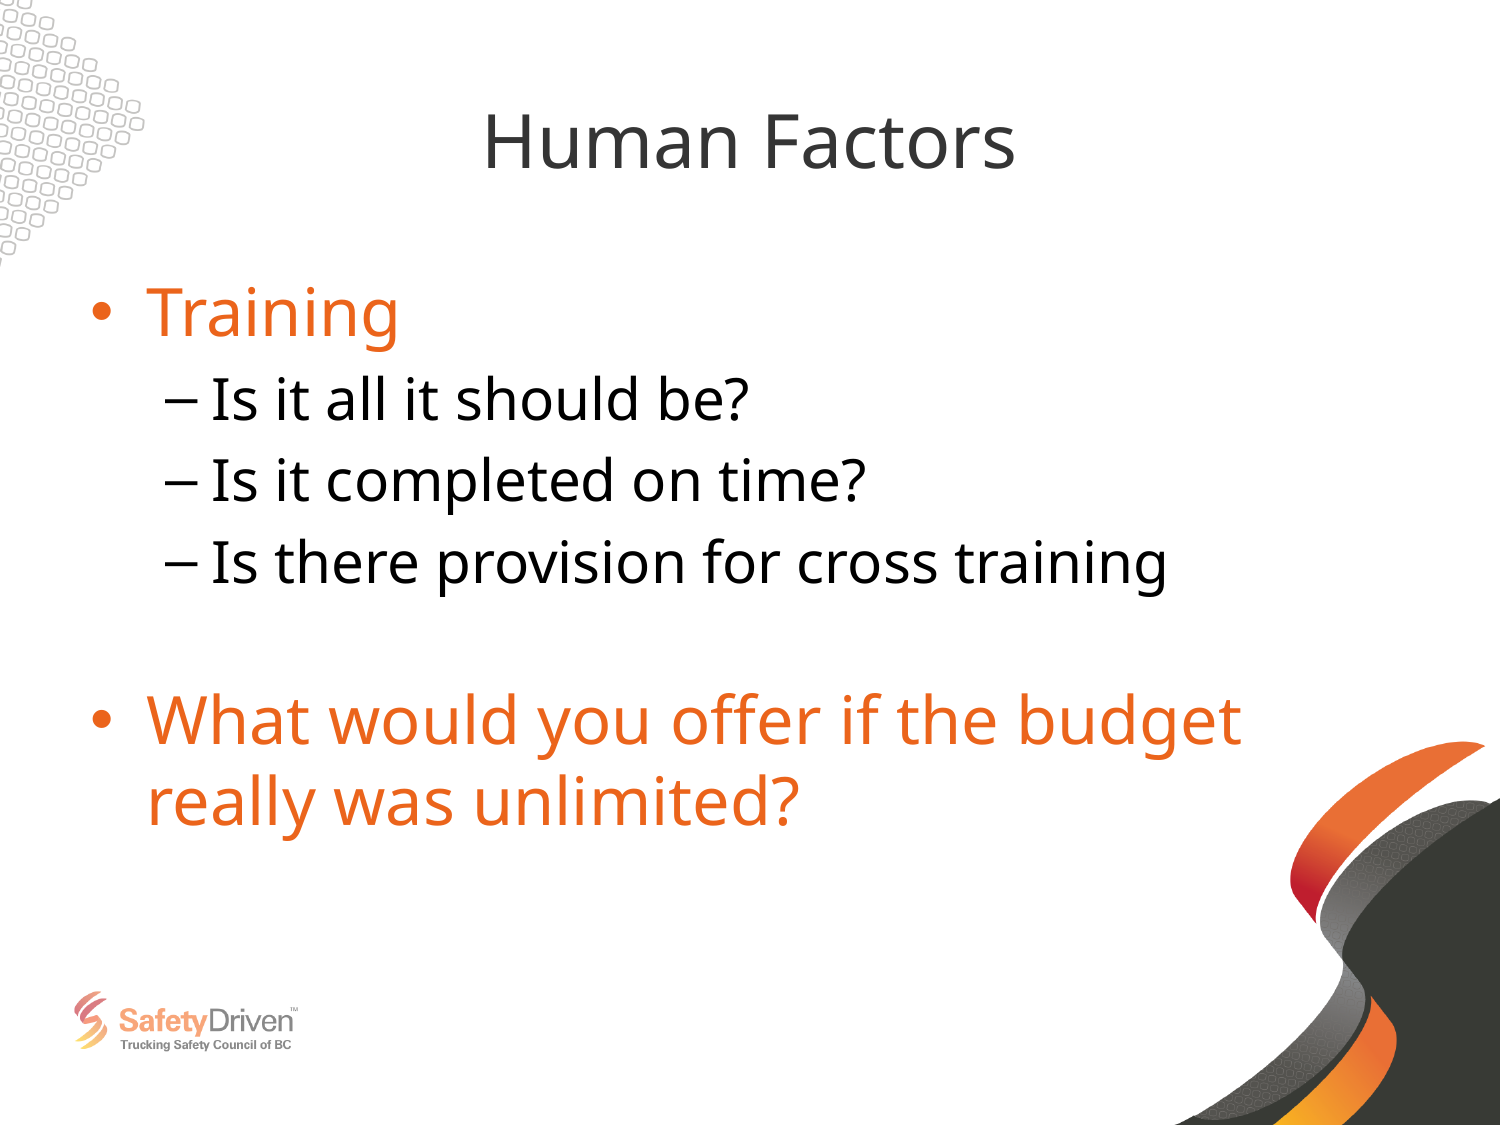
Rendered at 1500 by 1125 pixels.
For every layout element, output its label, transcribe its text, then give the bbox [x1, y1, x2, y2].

title Human Factors [74, 44, 1426, 233]
list Training Is it all it should be? Is it completed on time? Is there provision for cross training What would you offer if the budget really was unlimited? [74, 262, 1426, 1006]
picture [0, 0, 1500, 1125]
